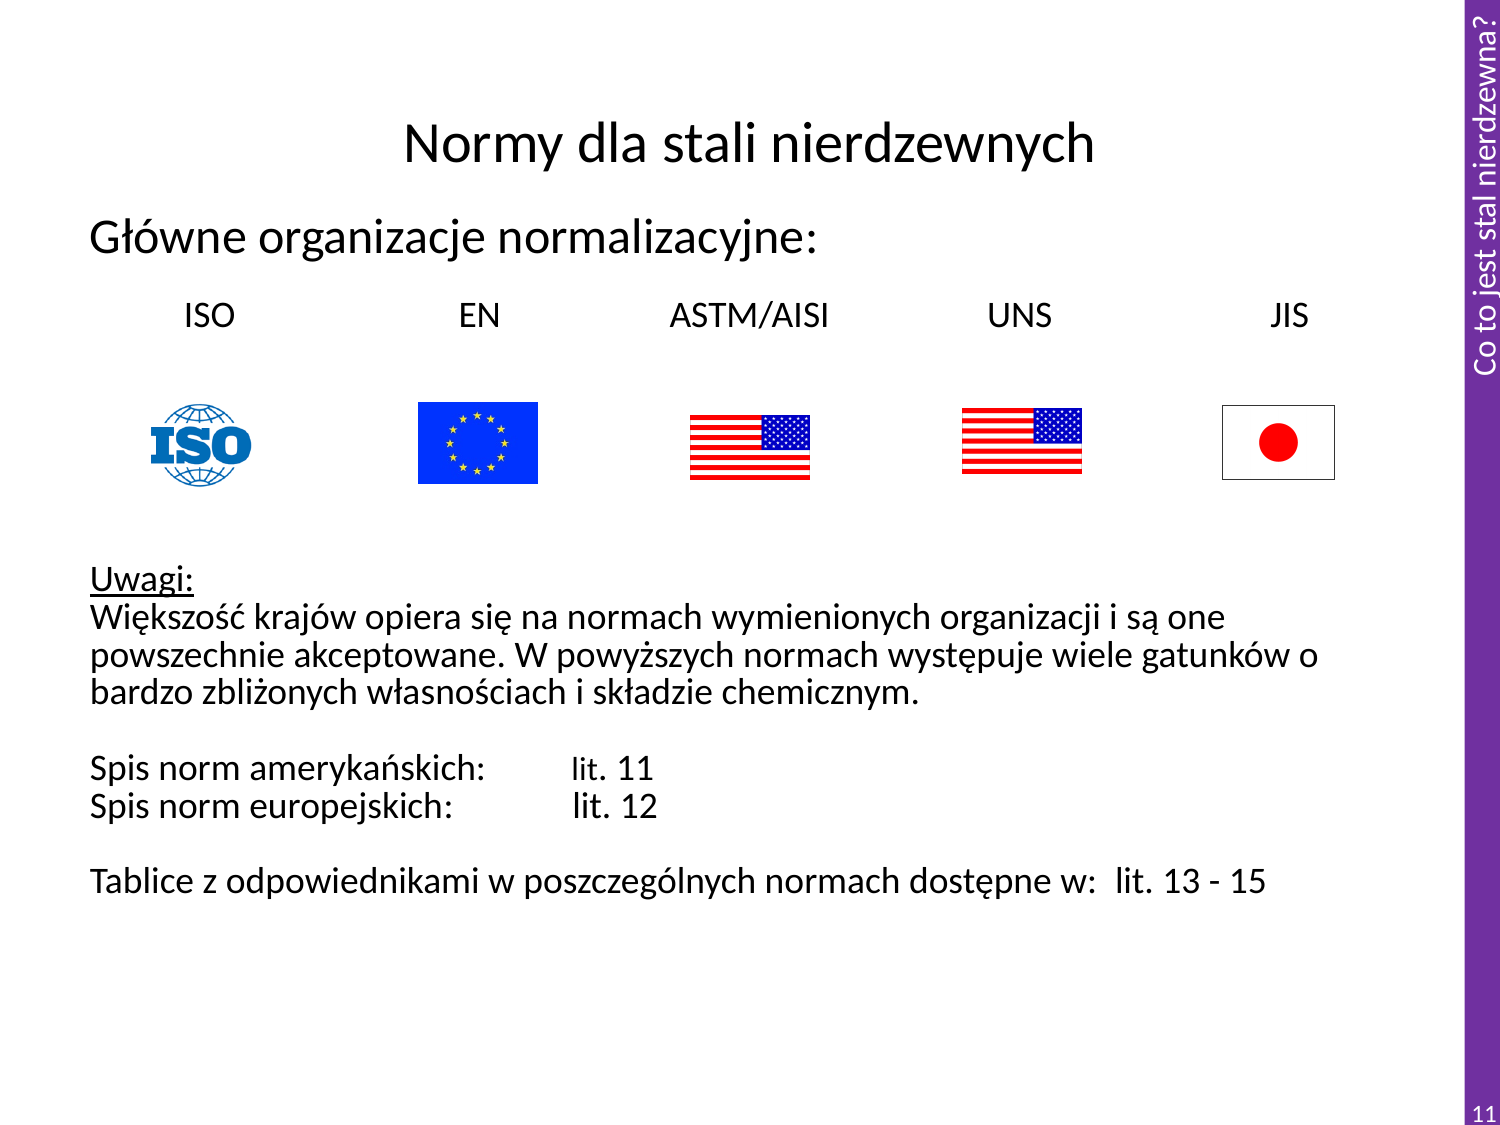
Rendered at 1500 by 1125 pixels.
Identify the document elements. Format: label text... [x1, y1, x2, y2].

picture [962, 408, 1082, 474]
picture [418, 402, 538, 484]
picture [690, 415, 810, 481]
table_cell JIS [1155, 292, 1425, 359]
table_cell [615, 359, 885, 480]
picture [1222, 404, 1335, 480]
table_cell ISO [75, 292, 345, 359]
table_cell UNS [885, 292, 1155, 359]
picture [147, 396, 255, 493]
table_cell EN [345, 292, 615, 359]
table_cell Uwagi: Większość krajów opiera się na normach wymienionych organizacji i są one powszechnie akceptowane. W powyższych normach występuje wiele gatunków o bardzo zbliżonych własnościach i składzie chemicznym. Spis norm amerykańskich: lit. 11 Spis norm europejskich: lit. 12 Tablice z odpowiednikami w poszczególnych normach dostępne w: lit. 13 - 15 [75, 480, 1425, 999]
slide_number 11 [1446, 1082, 1500, 1125]
table_cell [885, 359, 1155, 480]
table_cell [345, 359, 615, 480]
table_cell [1155, 359, 1425, 480]
table_cell [75, 359, 345, 480]
table_header Główne organizacje normalizacyjne: [75, 208, 1425, 292]
title Normy dla stali nierdzewnych [75, 45, 1425, 208]
table_cell ASTM/AISI [615, 292, 885, 359]
